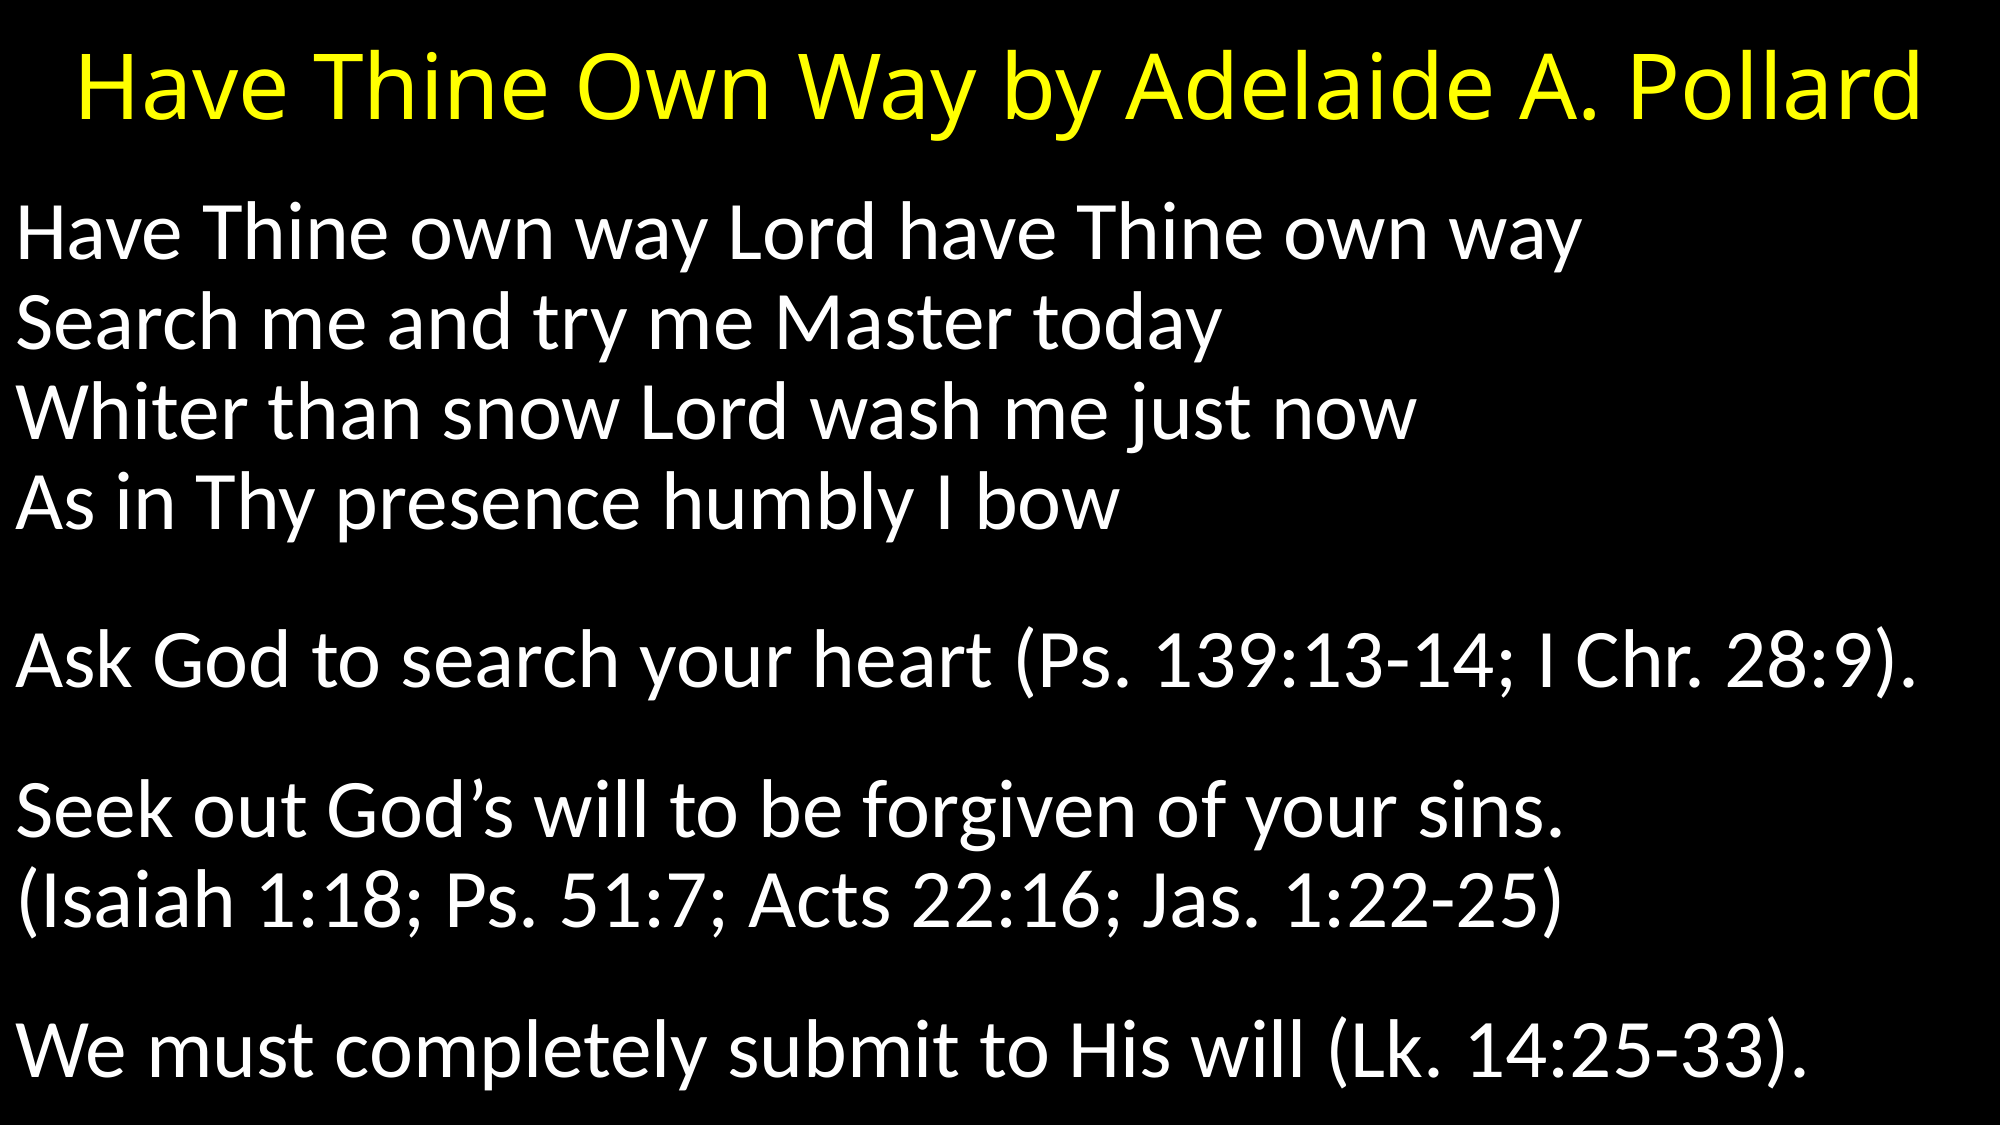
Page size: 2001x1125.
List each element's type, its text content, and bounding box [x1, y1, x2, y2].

title Have Thine Own Way by Adelaide A. Pollard [0, 0, 2000, 180]
list Have Thine own way Lord have Thine own way Search me and try me Master today Whiter than snow Lord wash me just now As in Thy presence humbly I bow Ask God to search your heart (Ps. 139:13-14; I Chr. 28:9). Seek out God’s will to be forgiven of your sins. (Isaiah 1:18; Ps. 51:7; Acts 22:16; Jas. 1:22-25) We must completely submit to His will (Lk. 14:25-33). [0, 180, 2000, 1125]
